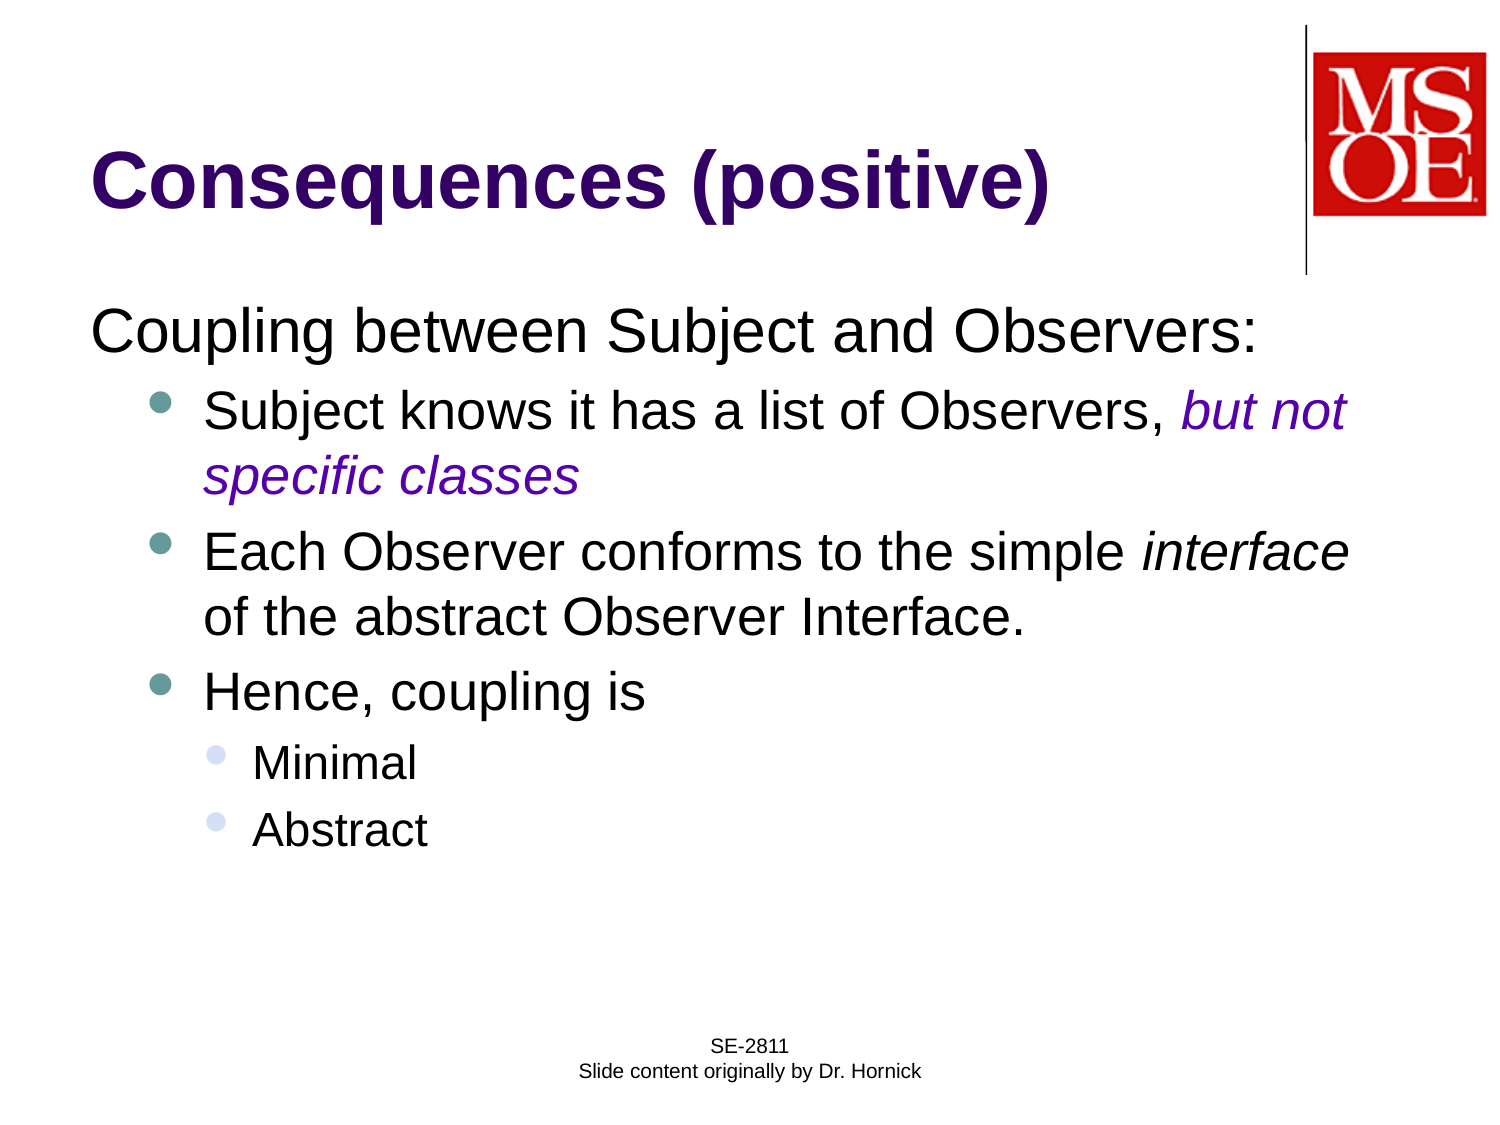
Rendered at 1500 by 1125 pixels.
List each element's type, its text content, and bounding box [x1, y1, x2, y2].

title Consequences (positive) [74, 19, 1313, 233]
list Coupling between Subject and Observers: Subject knows it has a list of Observers, but not specific classes Each Observer conforms to the simple interface of the abstract Observer Interface. Hence, coupling is Minimal Abstract [74, 281, 1426, 1006]
picture [1313, 37, 1488, 232]
footer SE-2811 Slide content originally by Dr. Hornick [512, 1024, 988, 1101]
